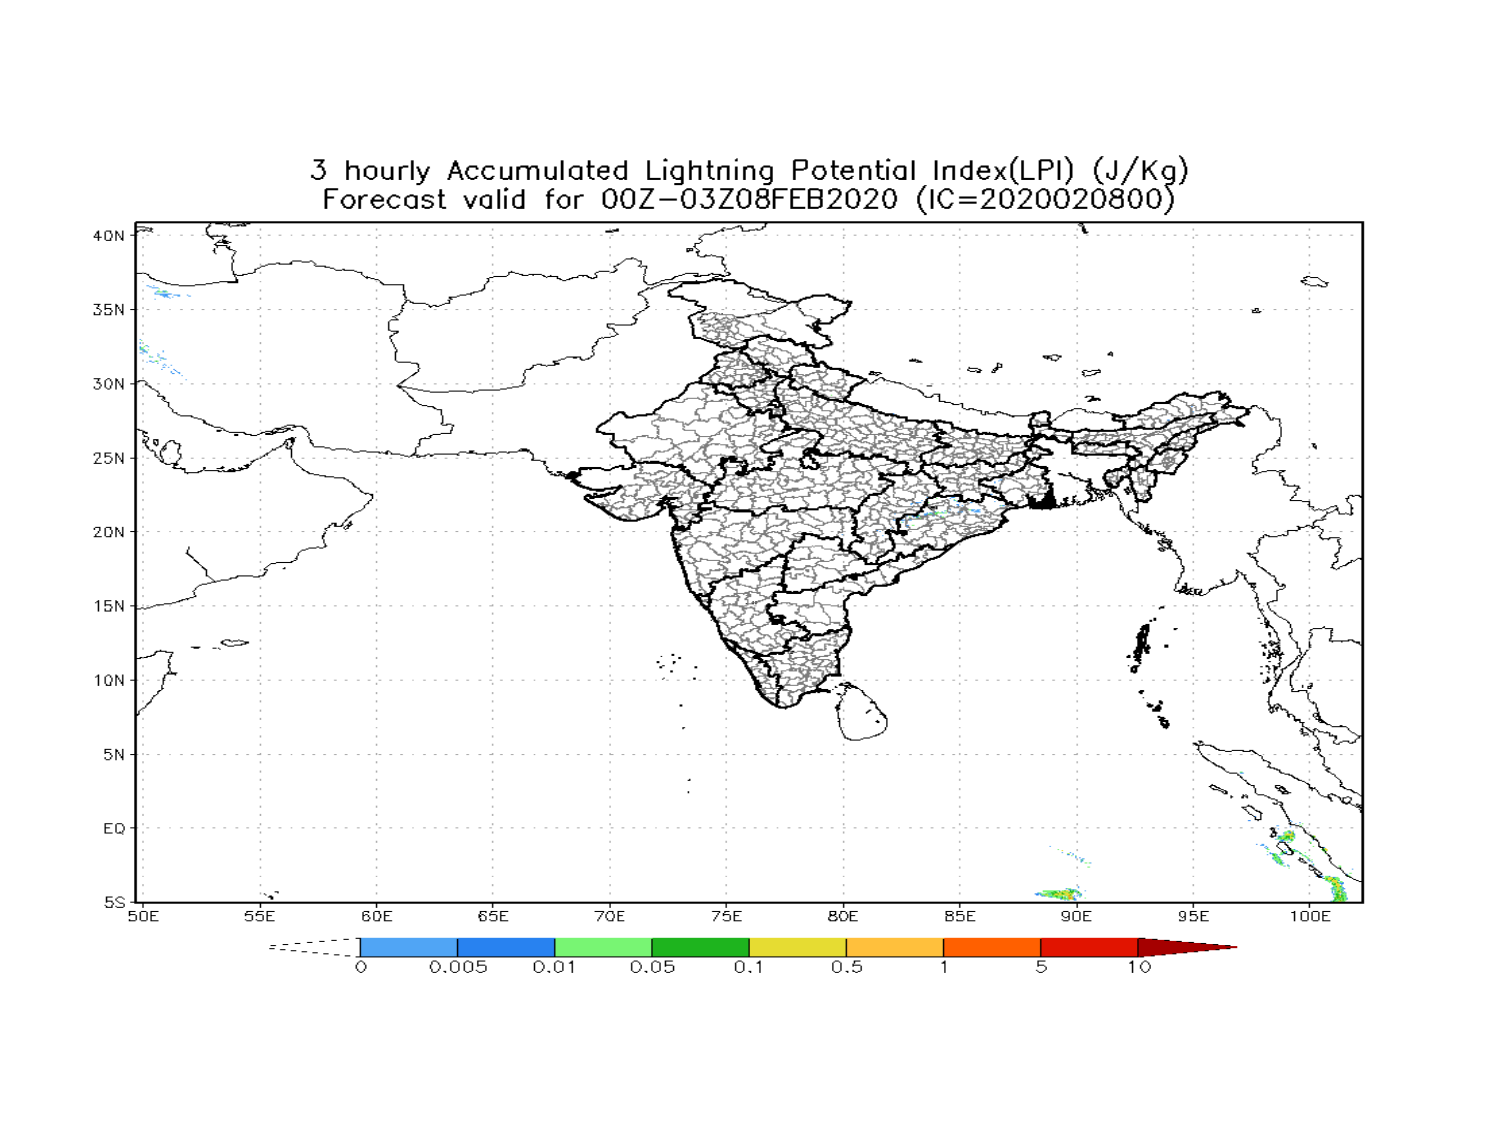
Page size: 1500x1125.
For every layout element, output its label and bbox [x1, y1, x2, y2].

picture [74, 149, 1426, 976]
